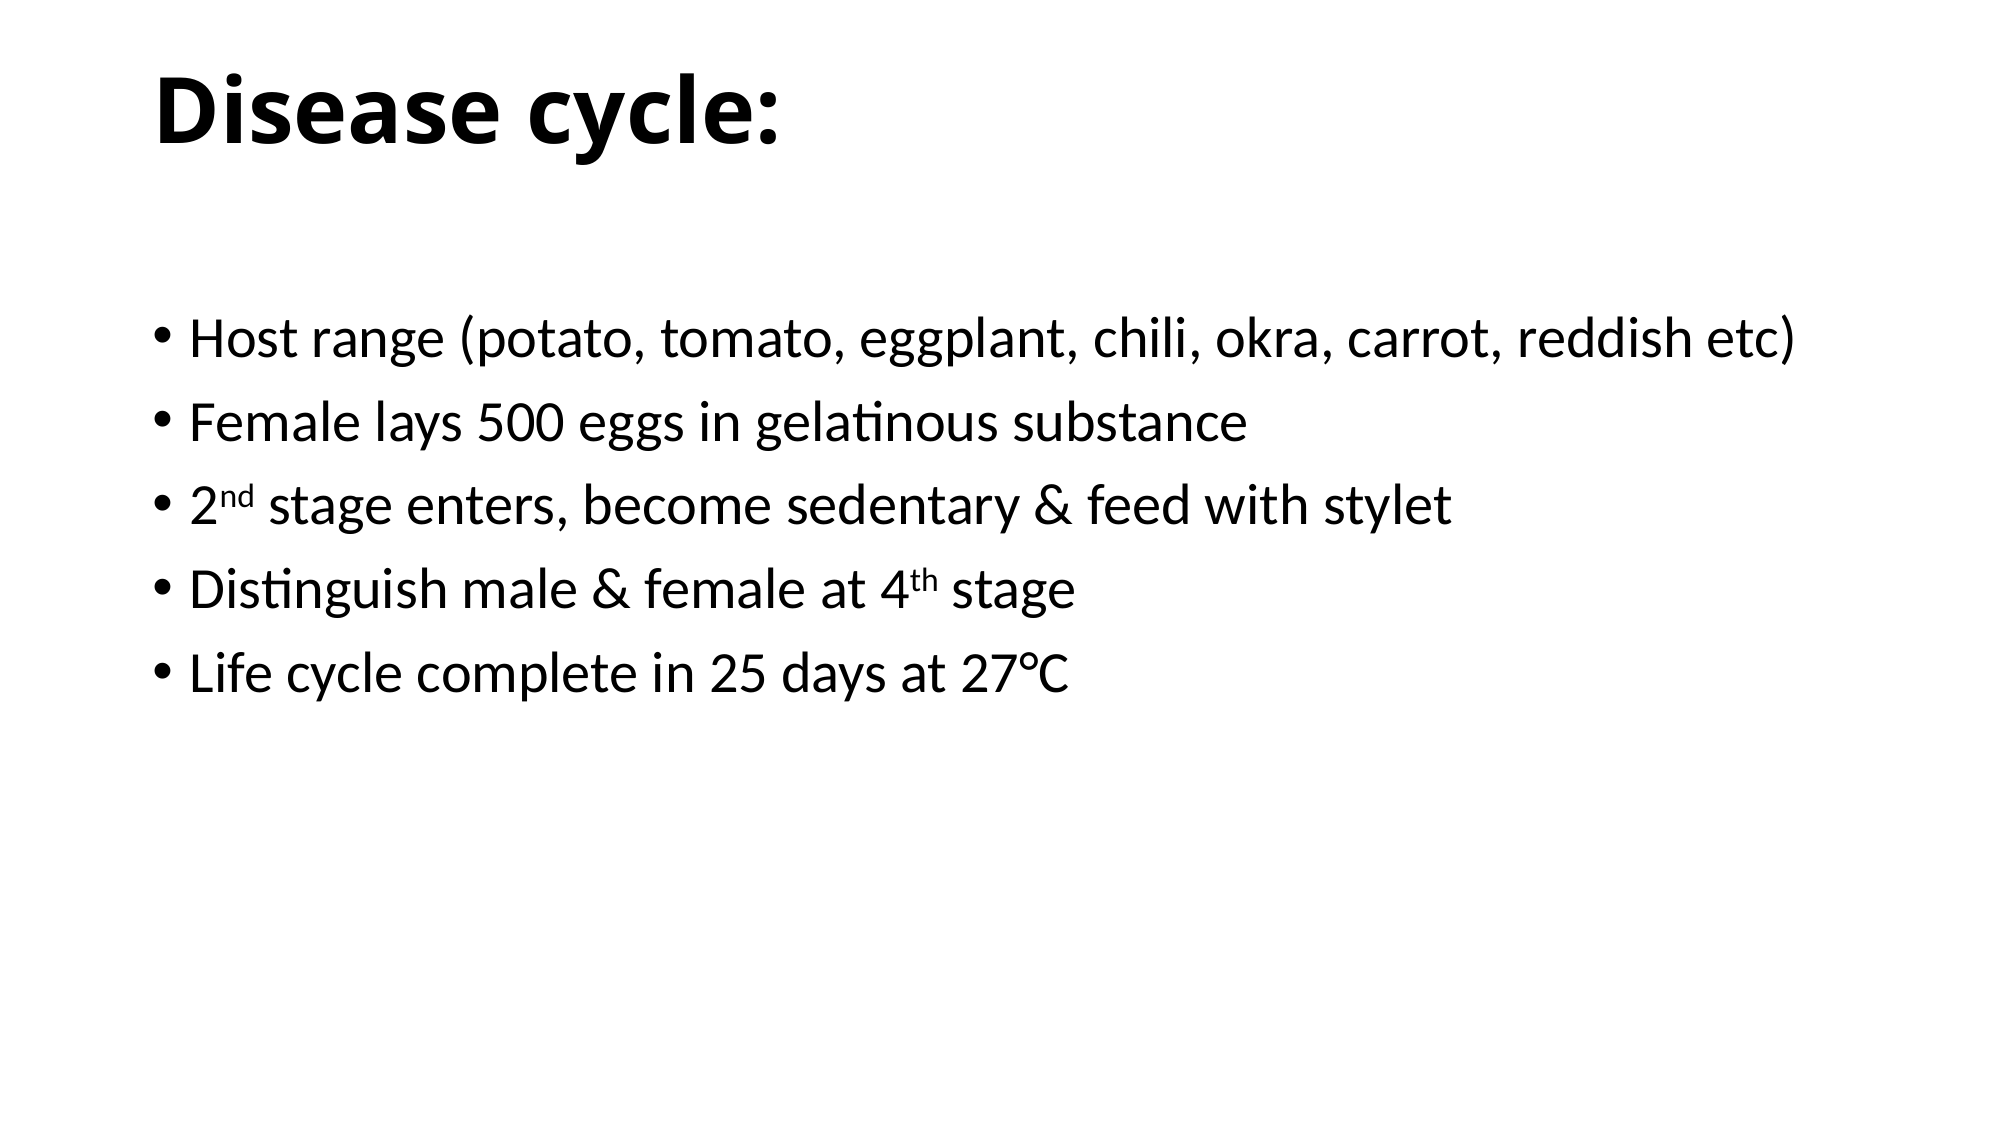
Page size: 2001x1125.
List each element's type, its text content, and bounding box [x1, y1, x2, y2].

list Host range (potato, tomato, eggplant, chili, okra, carrot, reddish etc) Female lays 500 eggs in gelatinous substance 2nd stage enters, become sedentary & feed with stylet Distinguish male & female at 4th stage Life cycle complete in 25 days at 27°C [137, 299, 1863, 1014]
title Disease cycle: [137, 59, 1863, 278]
